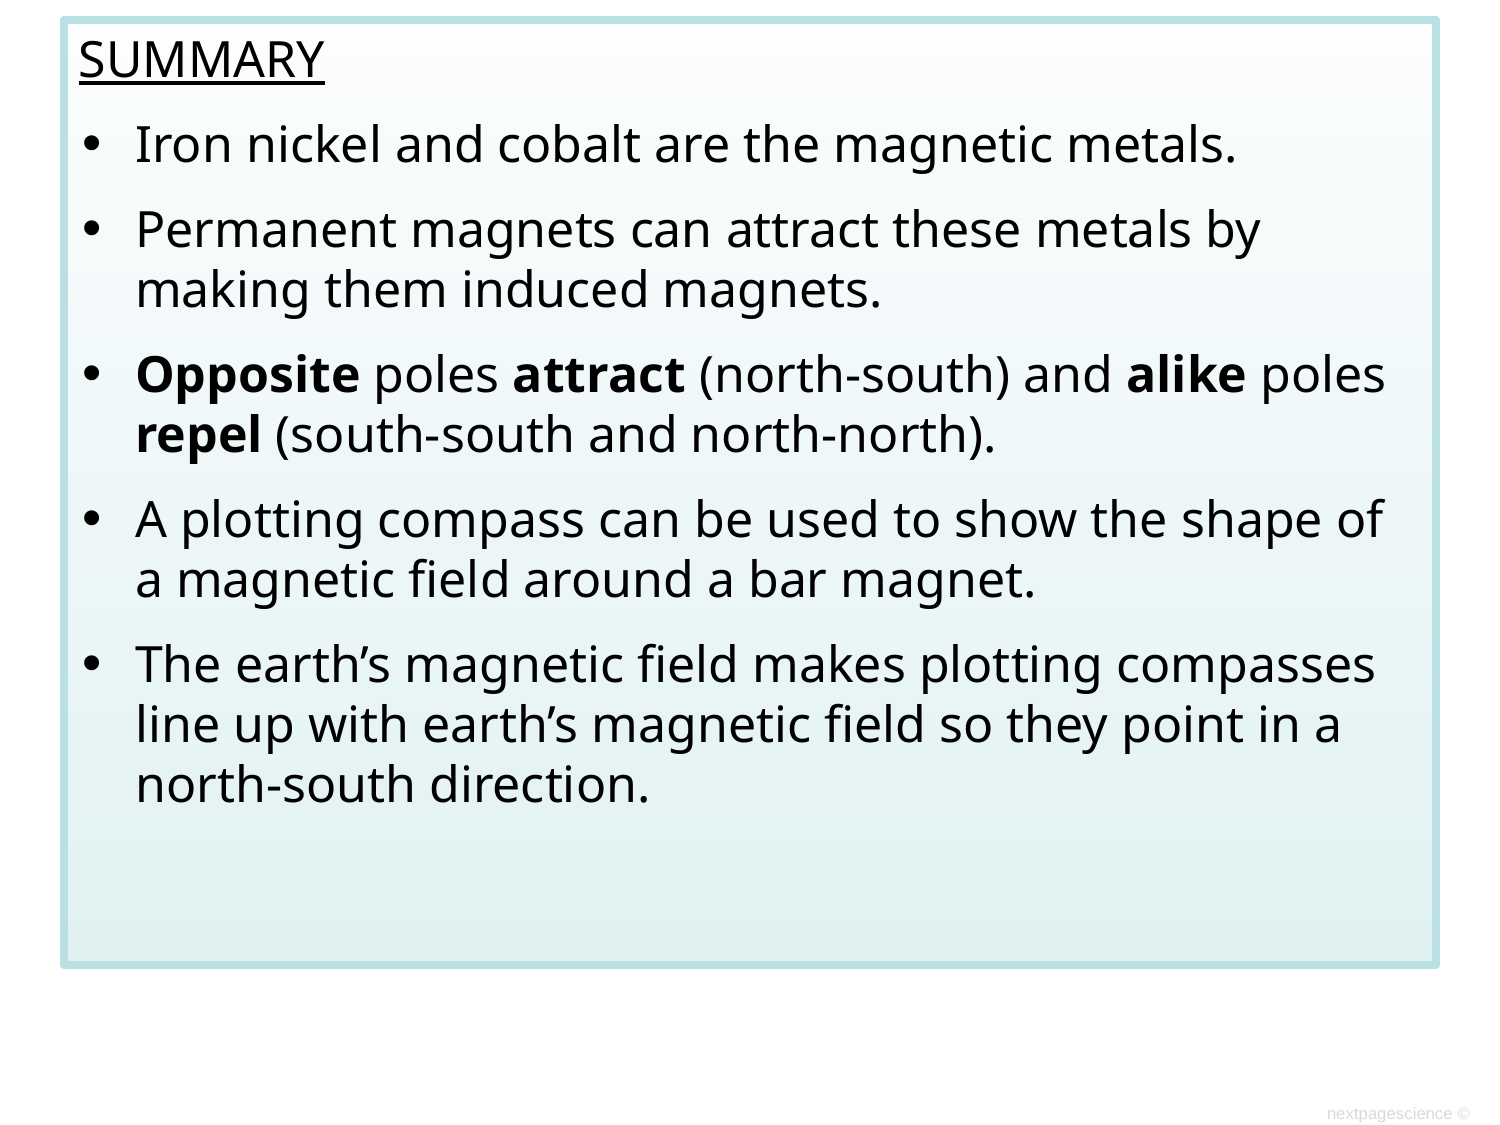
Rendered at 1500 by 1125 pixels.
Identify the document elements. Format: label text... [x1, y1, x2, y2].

text_box SUMMARY Iron nickel and cobalt are the magnetic metals. Permanent magnets can attract these metals by making them induced magnets. Opposite poles attract (north-south) and alike poles repel (south-south and north-north). A plotting compass can be used to show the shape of a magnetic field around a bar magnet. The earth’s magnetic field makes plotting compasses line up with earth’s magnetic field so they point in a north-south direction. [64, 20, 1436, 965]
footer nextpagescience © [1160, 1095, 1500, 1125]
